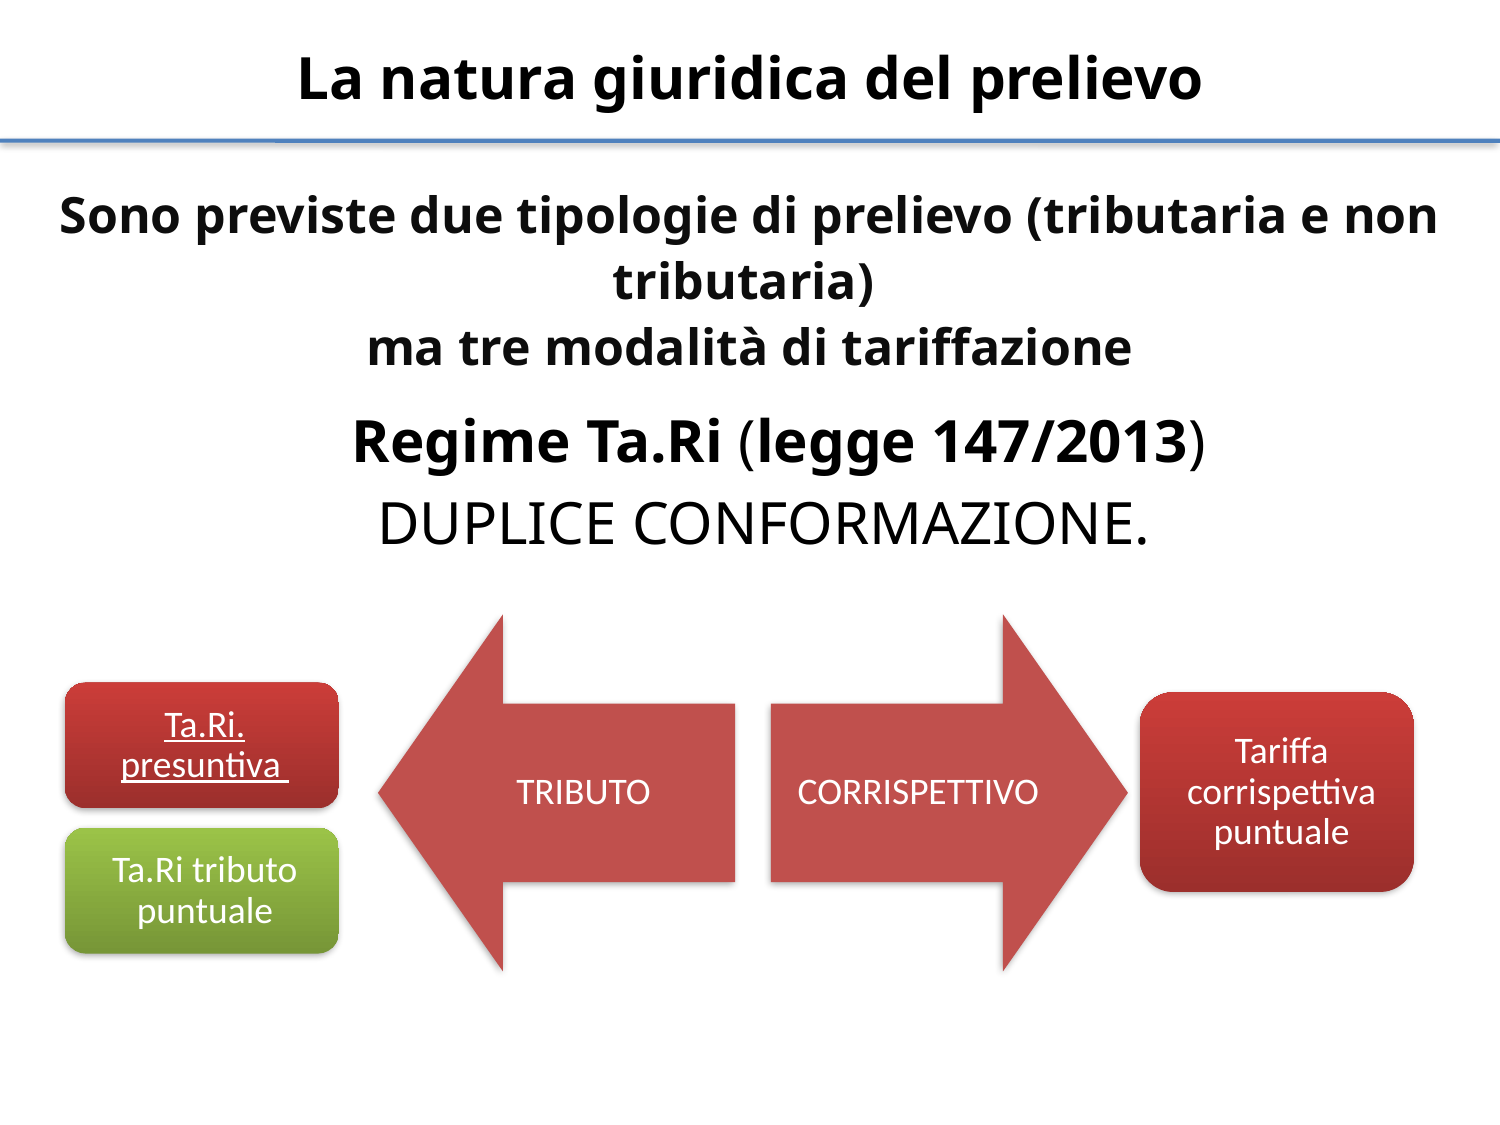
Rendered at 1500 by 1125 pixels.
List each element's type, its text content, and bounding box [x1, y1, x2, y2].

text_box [64, 680, 340, 956]
text_box La natura giuridica del prelievo [0, 0, 1500, 138]
text_box Sono previste due tipologie di prelievo (tributaria e non tributaria) ma tre modalità di tariffazione [17, 170, 1483, 332]
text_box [377, 574, 1129, 1012]
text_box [1139, 656, 1414, 933]
subtitle Regime Ta.Ri (legge 147/2013) DUPLICE CONFORMAZIONE. [253, 397, 1304, 539]
